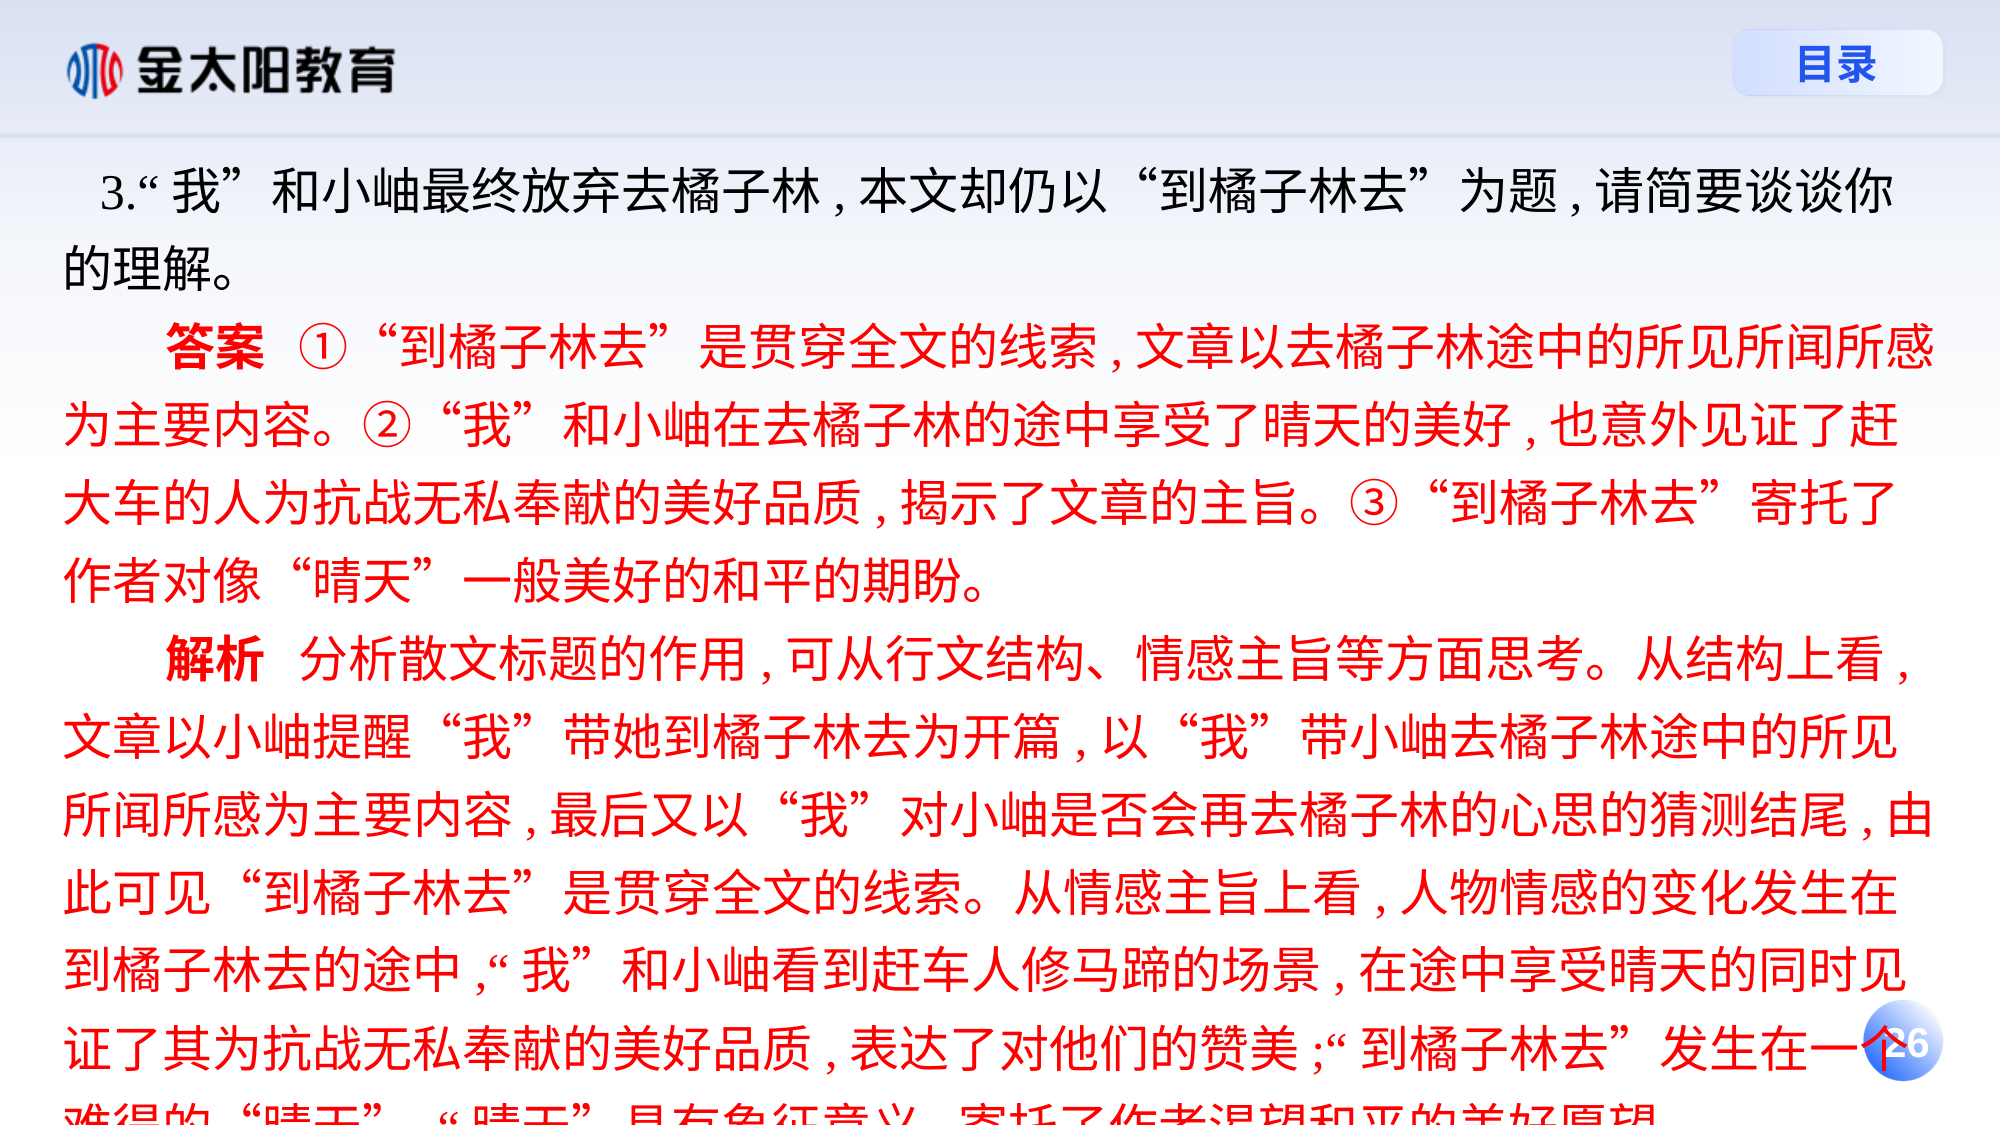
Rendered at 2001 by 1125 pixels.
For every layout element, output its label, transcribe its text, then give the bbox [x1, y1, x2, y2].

picture [0, 0, 2000, 1125]
text_box 3.“我”和小岫最终放弃去橘子林,本文却仍以“到橘子林去”为题,请简要谈谈你的理解。 答案 ①“到橘子林去”是贯穿全文的线索,文章以去橘子林途中的所见所闻所感为主要内容。②“我”和小岫在去橘子林的途中享受了晴天的美好,也意外见证了赶大车的人为抗战无私奉献的美好品质,揭示了文章的主旨。③“到橘子林去”寄托了作者对像“晴天”一般美好的和平的期盼。 解析 分析散文标题的作用,可从行文结构、情感主旨等方面思考。从结构上看,文章以小岫提醒“我”带她到橘子林去为开篇,以“我”带小岫去橘子林途中的所见所闻所感为主要内容,最后又以“我”对小岫是否会再去橘子林的心思的猜测结尾,由此可见“到橘子林去”是贯穿全文的线索。从情感主旨上看,人物情感的变化发生在到橘子林去的途中,“我”和小岫看到赶车人修马蹄的场景,在途中享受晴天的同时见证了其为抗战无私奉献的美好品质,表达了对他们的赞美;“到橘子林去”发生在一个难得的“晴天”,“晴天”具有象征意义,寄托了作者渴望和平的美好愿望。 [62, 141, 1937, 1098]
